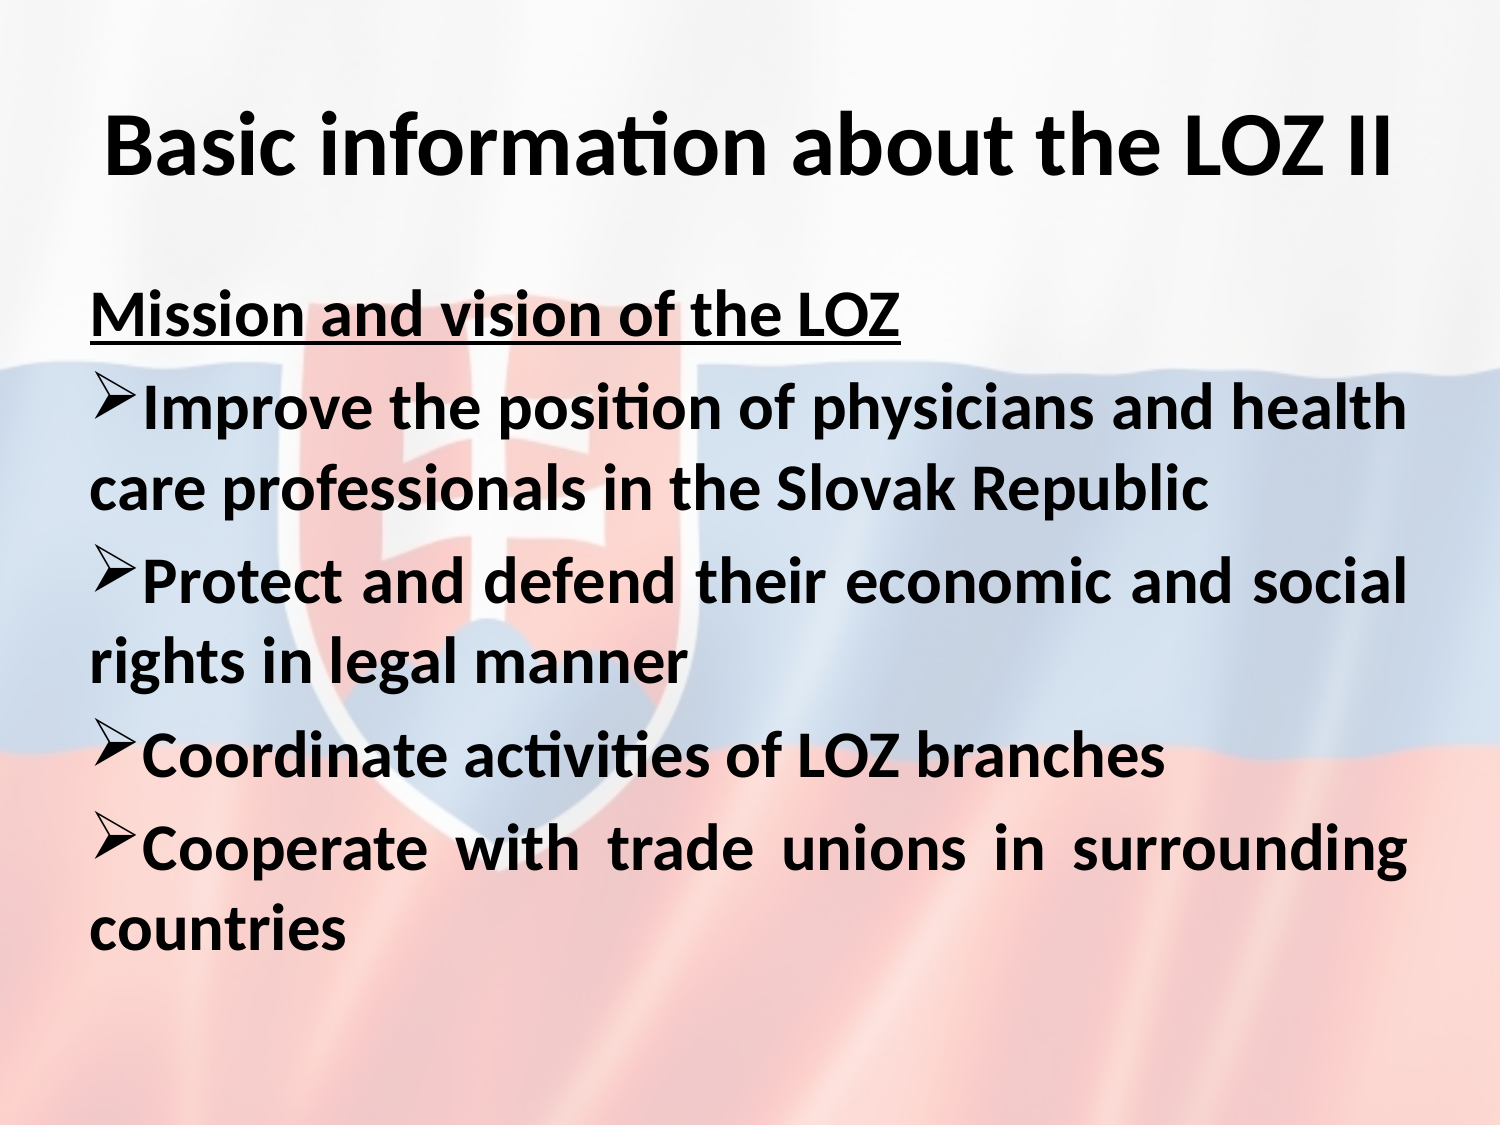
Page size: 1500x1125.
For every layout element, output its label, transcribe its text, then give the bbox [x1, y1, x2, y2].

text_box Mission and vision of the LOZ Improve the position of physicians and health care professionals in the Slovak Republic Protect and defend their economic and social rights in legal manner Coordinate activities of LOZ branches Cooperate with trade unions in surrounding countries [74, 262, 1425, 1005]
text_box Basic information about the LOZ II [74, 45, 1425, 233]
